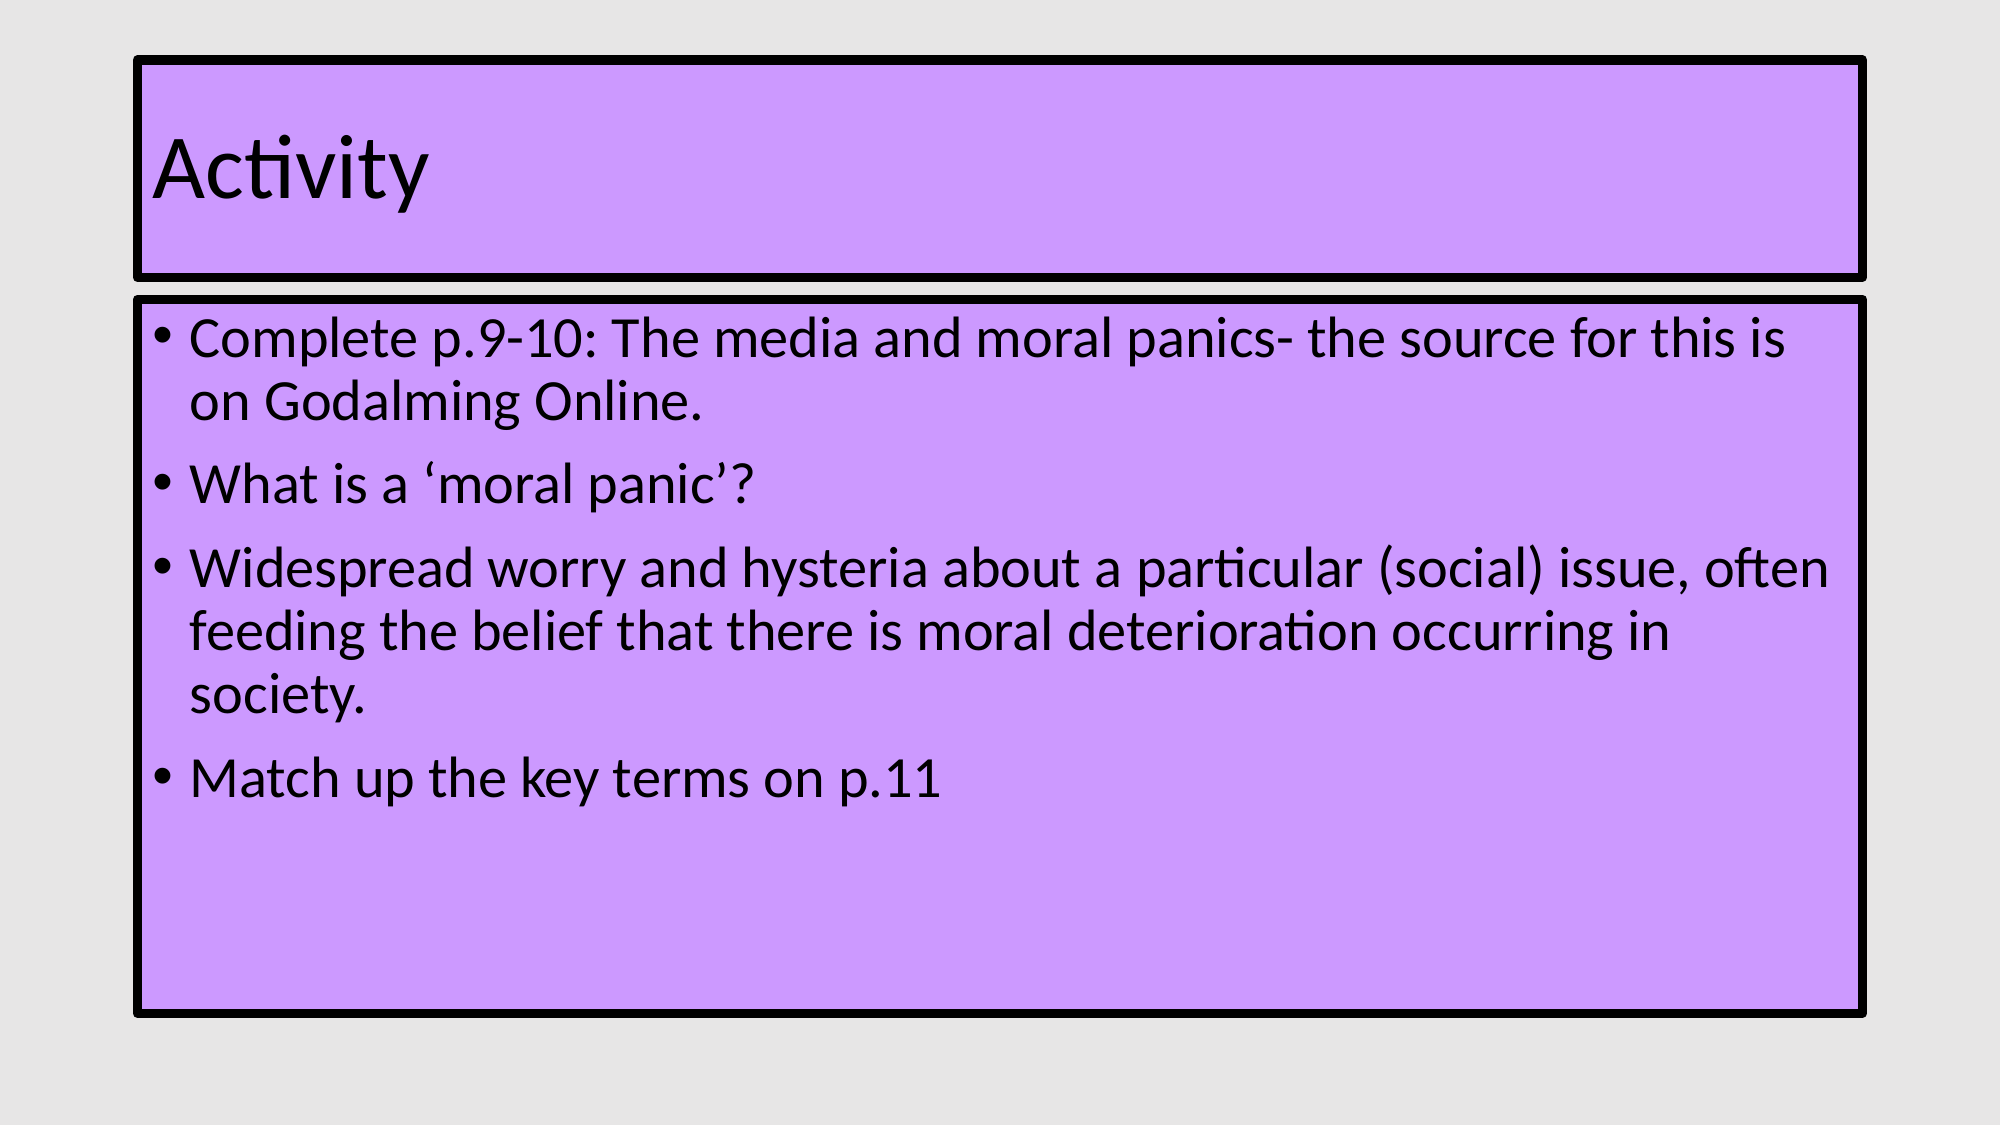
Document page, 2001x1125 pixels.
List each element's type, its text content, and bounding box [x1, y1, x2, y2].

title Activity [137, 59, 1863, 278]
list Complete p.9-10: The media and moral panics- the source for this is on Godalming Online. What is a ‘moral panic’? Widespread worry and hysteria about a particular (social) issue, often feeding the belief that there is moral deterioration occurring in society. Match up the key terms on p.11 [137, 299, 1863, 1014]
